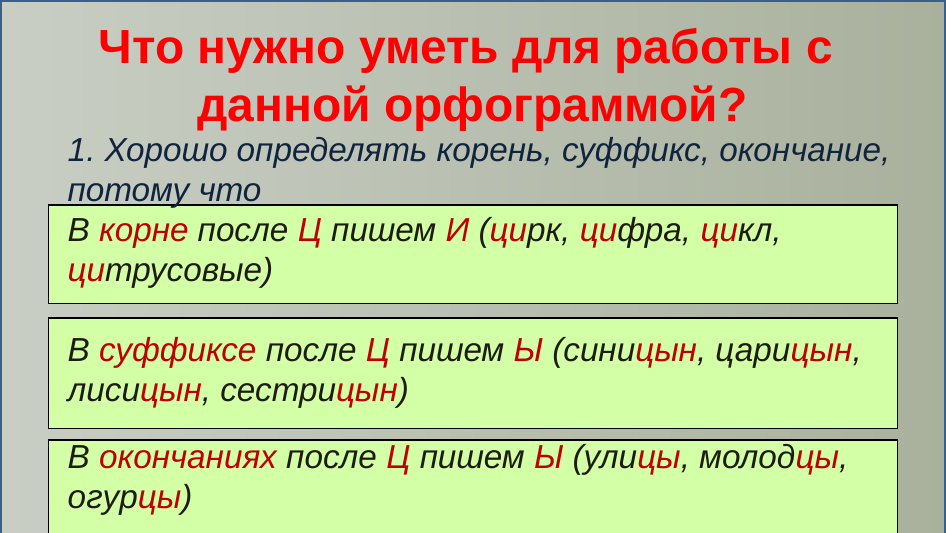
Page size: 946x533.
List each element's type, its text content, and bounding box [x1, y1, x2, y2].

list 1. Хорошо определять корень, суффикс, окончание, потому что В корне после Ц пишем И (цирк, цифра, цикл, цитрусовые) В суффиксе после Ц пишем Ы (синицын, царицын, лисицын, сестрицын) В окончаниях после Ц пишем Ы (улицы, молодцы, огурцы) [59, 124, 946, 533]
text_box [48, 439, 59, 533]
title Что нужно уметь для работы с данной орфограммой? [70, 16, 875, 133]
text_box [48, 317, 59, 429]
text_box [0, 0, 946, 533]
text_box [48, 204, 59, 304]
